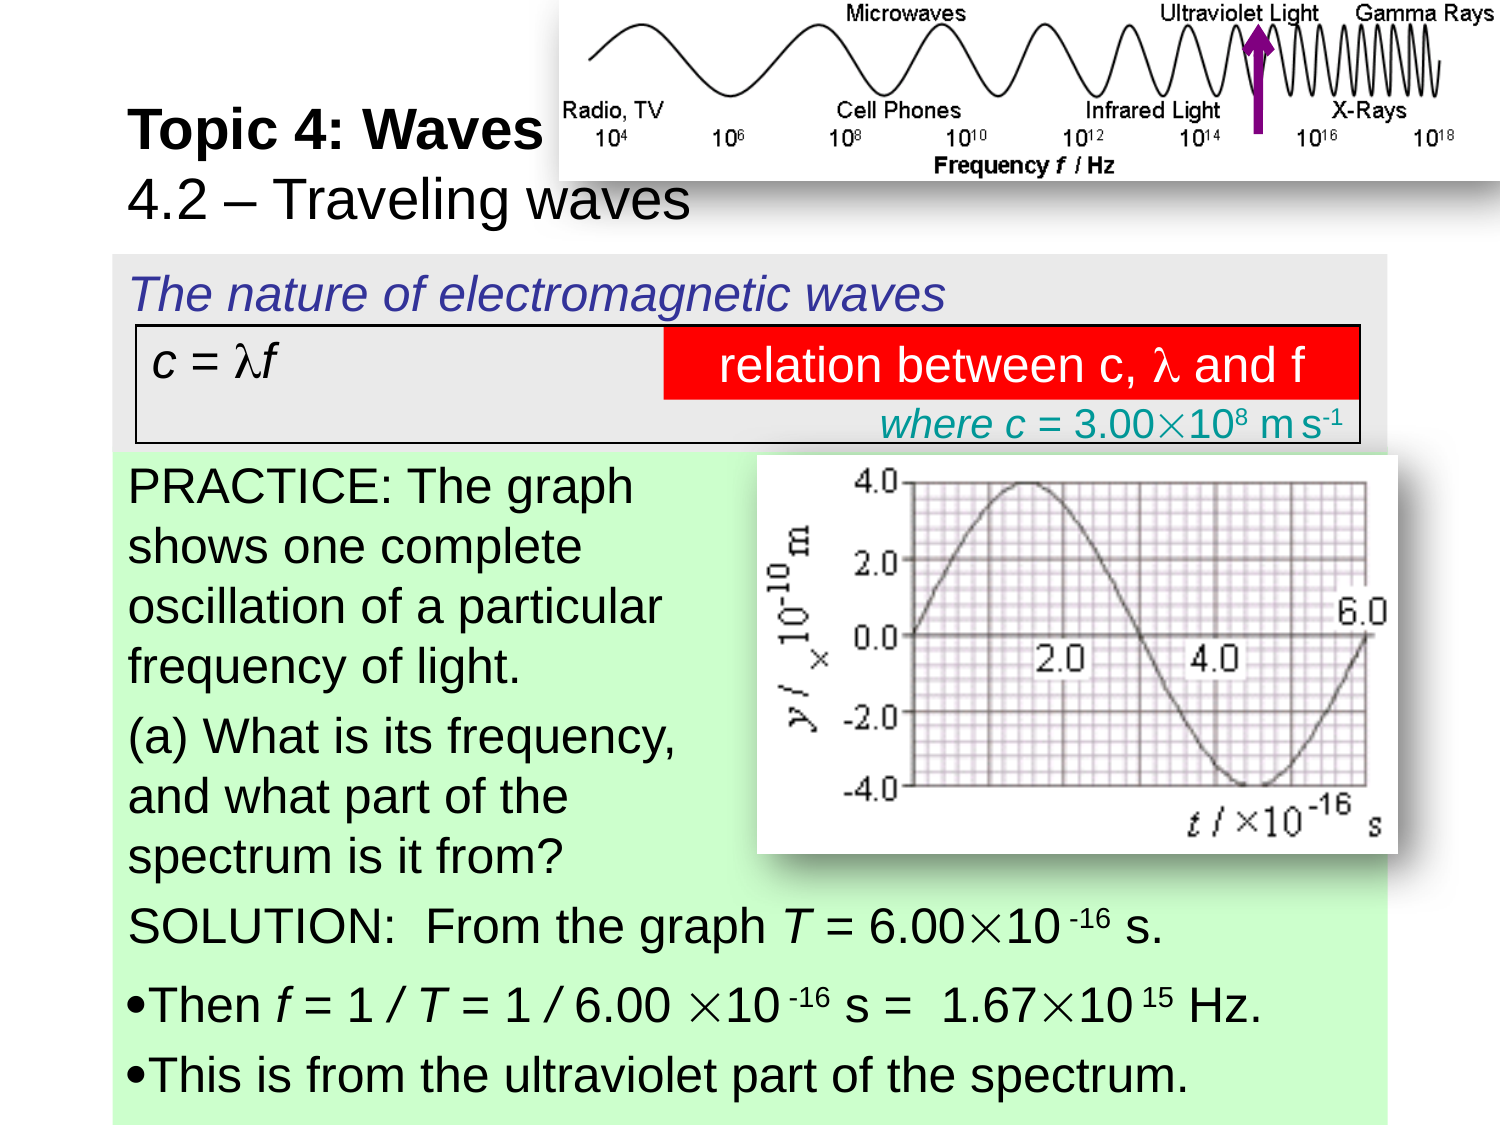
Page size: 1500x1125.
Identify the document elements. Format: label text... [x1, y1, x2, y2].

picture [757, 454, 1398, 854]
title Topic 4: Waves 4.2 – Traveling waves [112, 87, 1388, 235]
text_box The nature of electromagnetic waves [112, 254, 1388, 452]
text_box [135, 324, 1361, 444]
picture [558, 0, 1500, 181]
text_box PRACTICE: The graph shows one complete oscillation of a particular frequency of light. (a) What is its frequency, and what part of the spectrum is it from? SOLUTION: From the graph T = 6.0010 -16 s. Then f = 1 / T = 1 / 6.00 10 -16 s = 1.6710 15 Hz. This is from the ultraviolet part of the spectrum. [112, 452, 1388, 1125]
